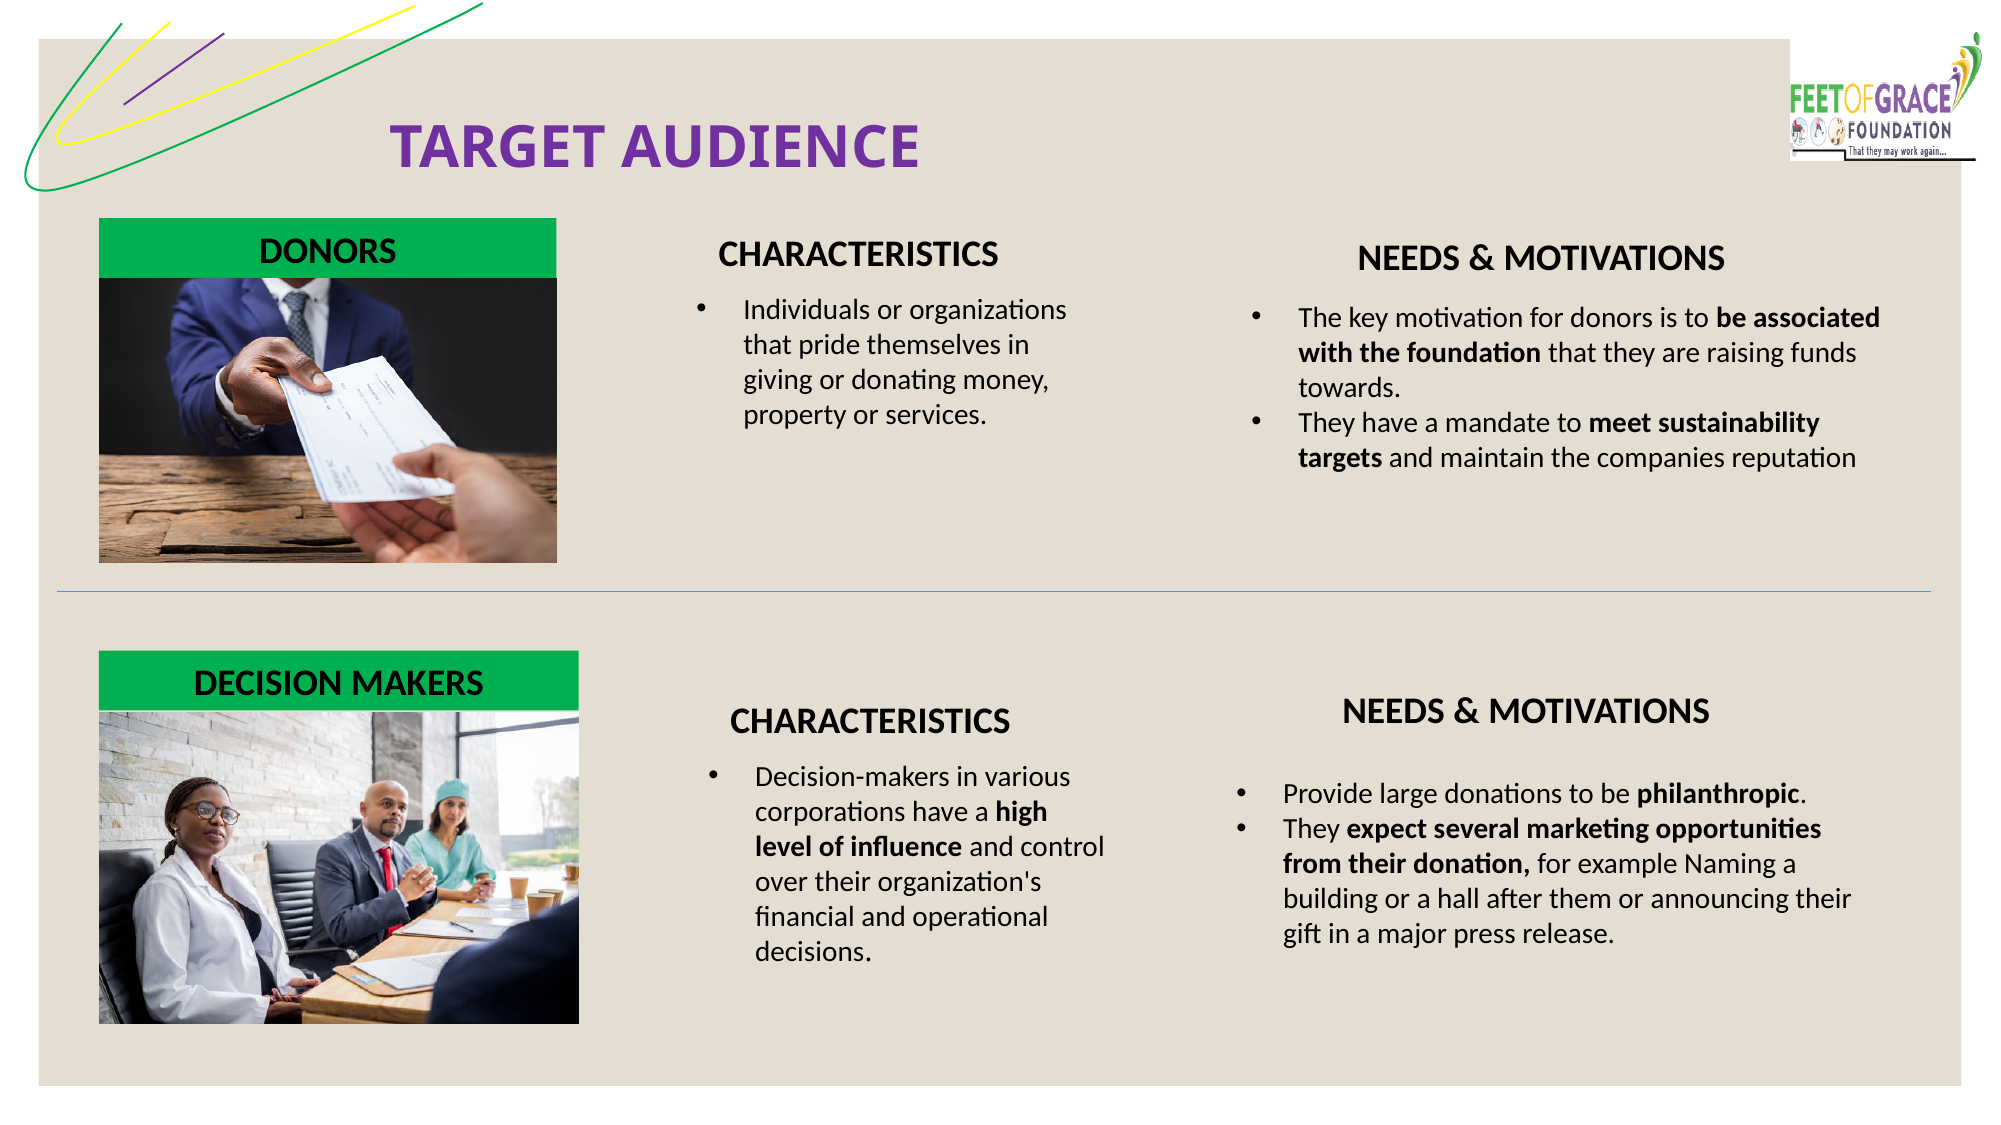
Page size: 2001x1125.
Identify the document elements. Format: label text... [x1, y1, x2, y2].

text_box NEEDS & MOTIVATIONS [1262, 675, 1791, 743]
text_box DECISION MAKERS [98, 650, 579, 709]
text_box CHARACTERISTICS [703, 222, 1124, 282]
picture [1790, 32, 1982, 161]
text_box DONORS [99, 218, 557, 275]
text_box Provide large donations to be philanthropic. They expect several marketing opportunities from their donation, for example Naming a building or a hall after them or announcing their gift in a major press release. [1221, 767, 1901, 957]
text_box Individuals or organizations that pride themselves in giving or donating money, property or services. [681, 282, 1112, 438]
picture [98, 712, 579, 1024]
text_box The key motivation for donors is to be associated with the foundation that they are raising funds towards. They have a mandate to meet sustainability targets and maintain the companies reputation [1236, 290, 1917, 481]
text_box NEEDS & MOTIVATIONS [1277, 222, 1806, 289]
text_box [24, 2, 484, 192]
text_box [55, 4, 416, 146]
text_box [123, 32, 225, 106]
text_box CHARACTERISTICS [715, 689, 1136, 749]
text_box Decision-makers in various corporations have a high level of influence and control over their organization's financial and operational decisions. [693, 749, 1124, 975]
text_box TARGET AUDIENCE [374, 101, 1057, 187]
picture [99, 278, 557, 563]
